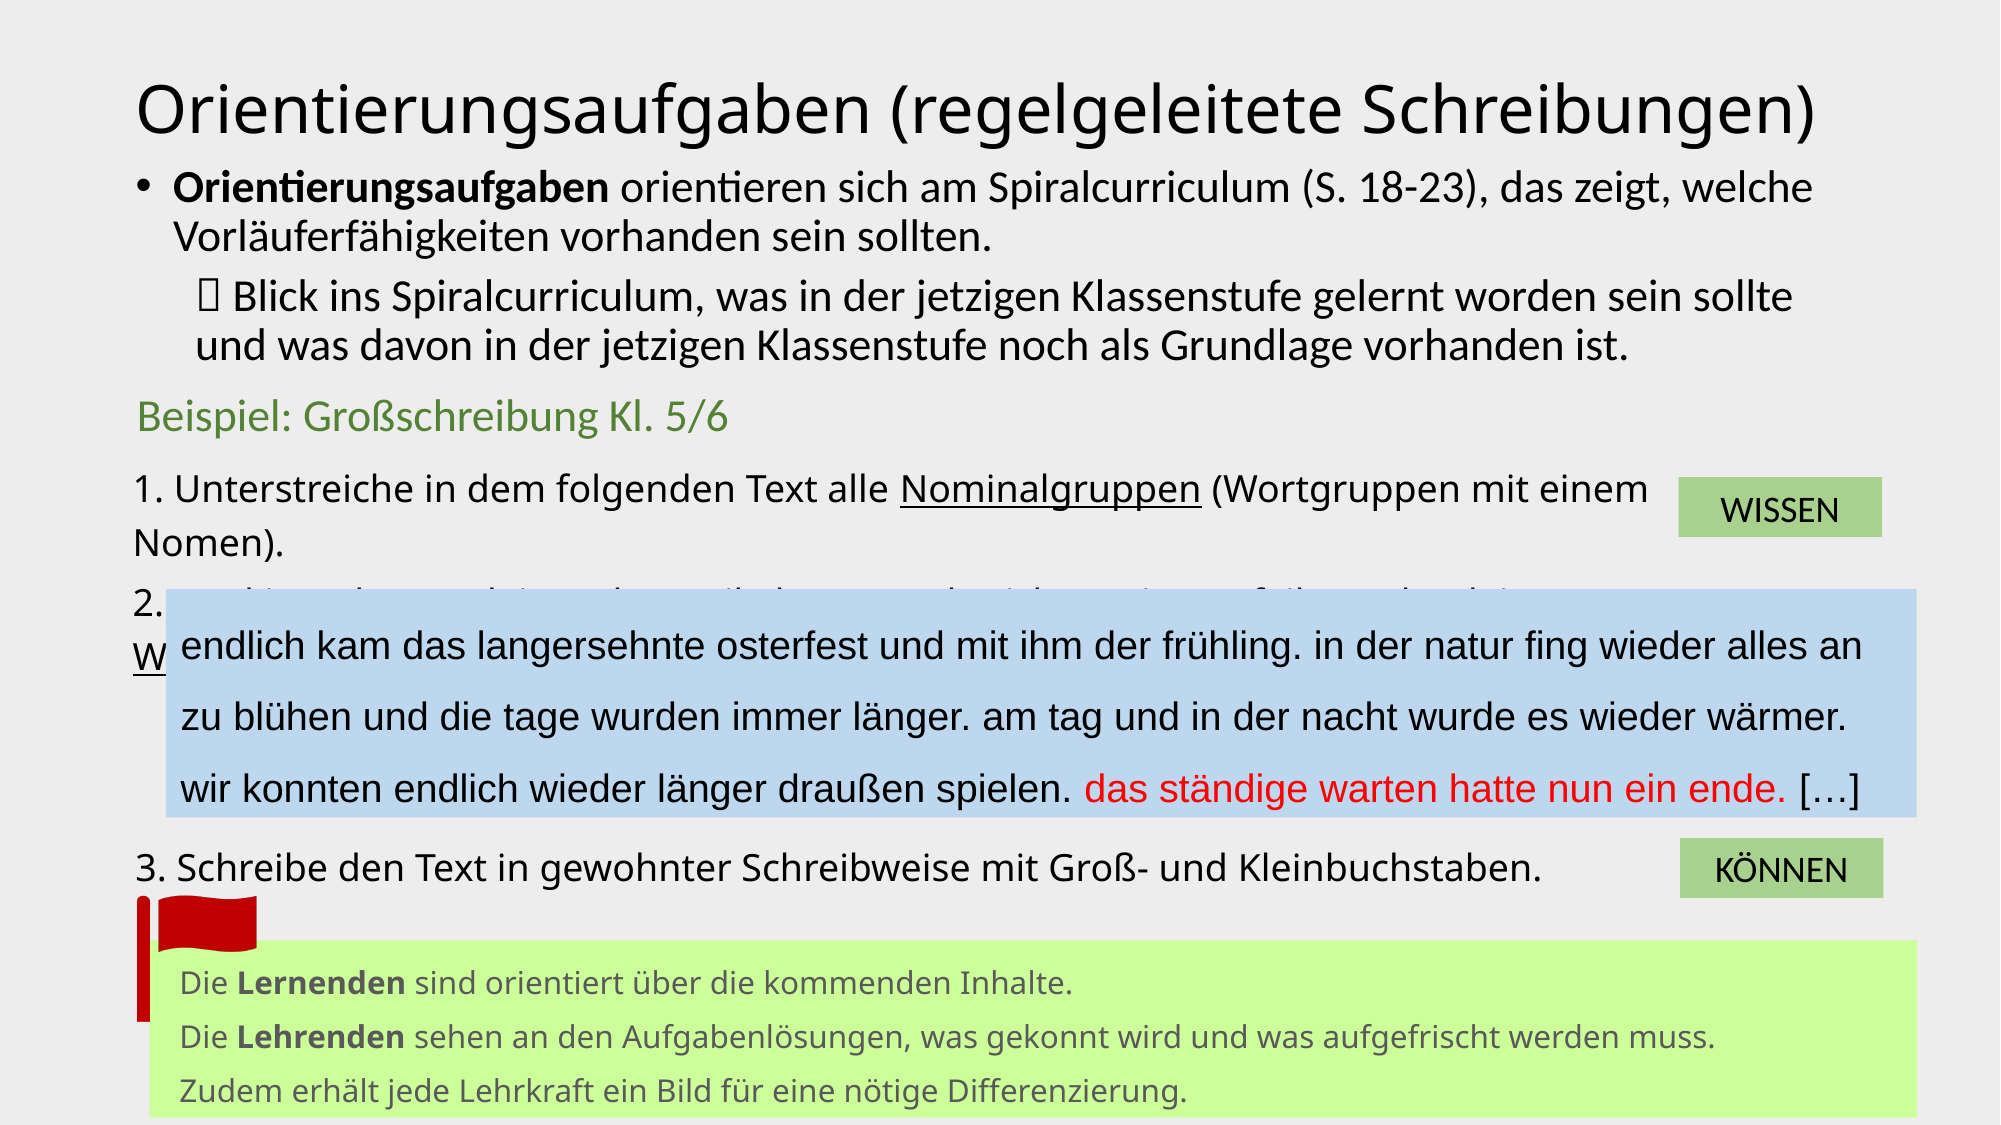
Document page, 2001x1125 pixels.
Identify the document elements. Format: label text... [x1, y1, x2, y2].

text_box endlich kam das langersehnte osterfest und mit ihm der frühling. in der natur fing wieder alles an zu blühen und die tage wurden immer länger. am tag und in der nacht wurde es wieder wärmer. wir konnten endlich wieder länger draußen spielen. das ständige warten hatte nun ein ende. […] [165, 588, 1917, 818]
text_box 1. Unterstreiche in dem folgenden Text alle Nominalgruppen (Wortgruppen mit einem Nomen). 2. Markiere den Begleiter (das Artikelwort) und zeichne einen Pfeil zum begleiteten Wort (Nomen) [117, 448, 1676, 567]
text_box WISSEN [1678, 477, 1882, 537]
title Orientierungsaufgaben (regelgeleitete Schreibungen) [120, 53, 1846, 155]
text_box KÖNNEN [1680, 838, 1884, 883]
list Orientierungsaufgaben orientieren sich am Spiralcurriculum (S. 18-23), das zeigt, welche Vorläuferfähigkeiten vorhanden sein sollten.  Blick ins Spiralcurriculum, was in der jetzigen Klassenstufe gelernt worden sein sollte und was davon in der jetzigen Klassenstufe noch als Grundlage vorhanden ist. [120, 155, 1846, 390]
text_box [94, 883, 1917, 1118]
text_box Beispiel: Großschreibung Kl. 5/6 [122, 378, 1680, 448]
text_box 3. Schreibe den Text in gewohnter Schreibweise mit Groß- und Kleinbuchstaben. [120, 836, 1931, 897]
